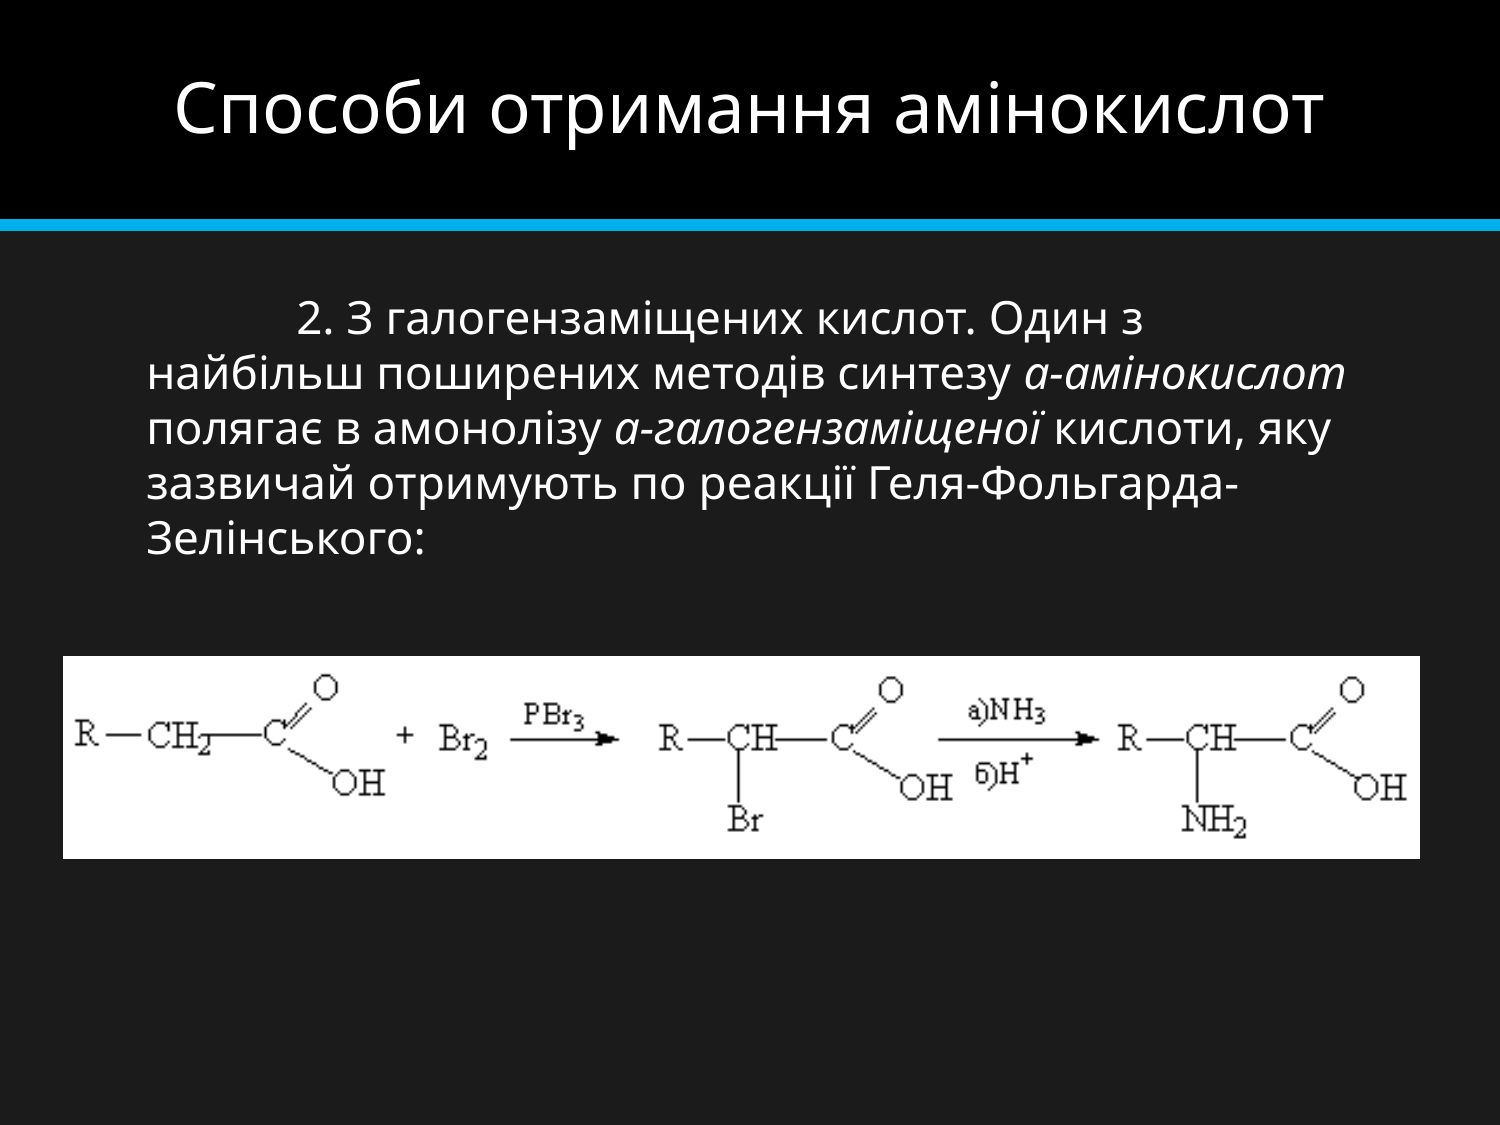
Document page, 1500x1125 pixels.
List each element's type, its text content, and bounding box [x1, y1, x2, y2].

picture [64, 656, 1419, 858]
title Способи отримання амінокислот [131, 20, 1369, 201]
list 2. З галогензаміщених кислот. Один з найбільш поширених методів синтезу a-амінокислот полягає в амонолізу a-галогензаміщеної кислоти, яку зазвичай отримують по реакції Геля-Фольгарда-Зелінського: [131, 281, 1369, 540]
